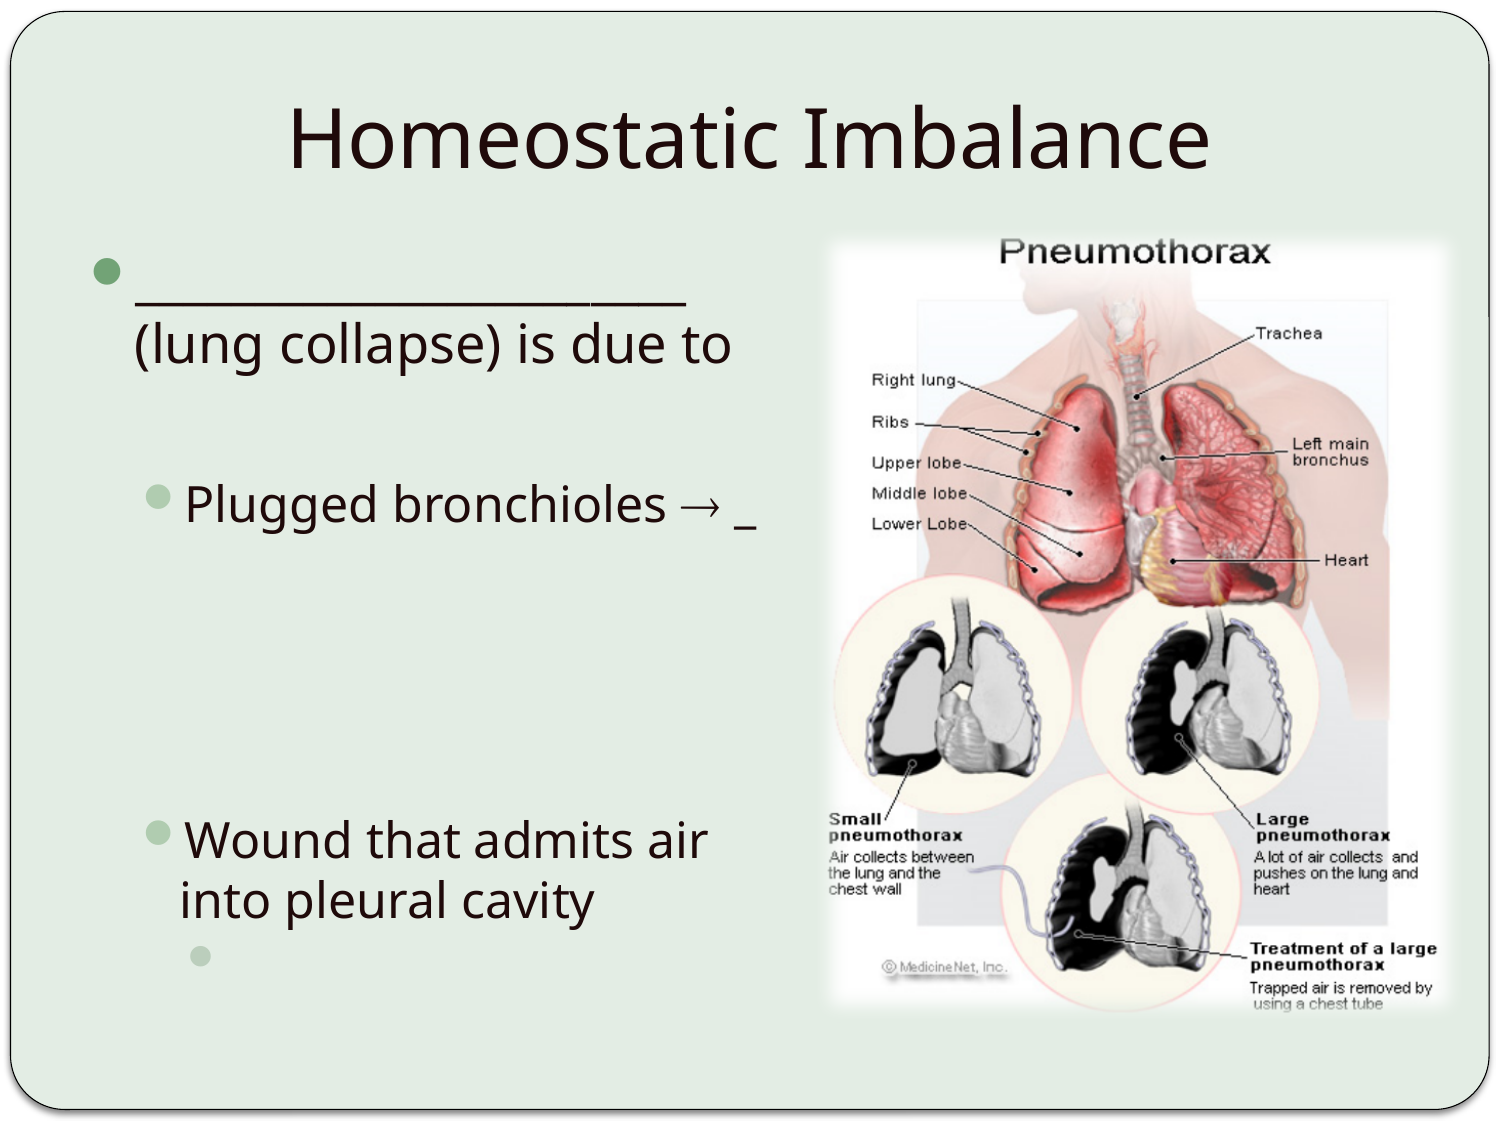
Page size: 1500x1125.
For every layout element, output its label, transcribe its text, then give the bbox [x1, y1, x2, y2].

list _______________________ (lung collapse) is due to Plugged bronchioles  _ Wound that admits air into pleural cavity [75, 237, 800, 1050]
picture [812, 224, 1468, 1026]
title Homeostatic Imbalance [75, 45, 1425, 200]
